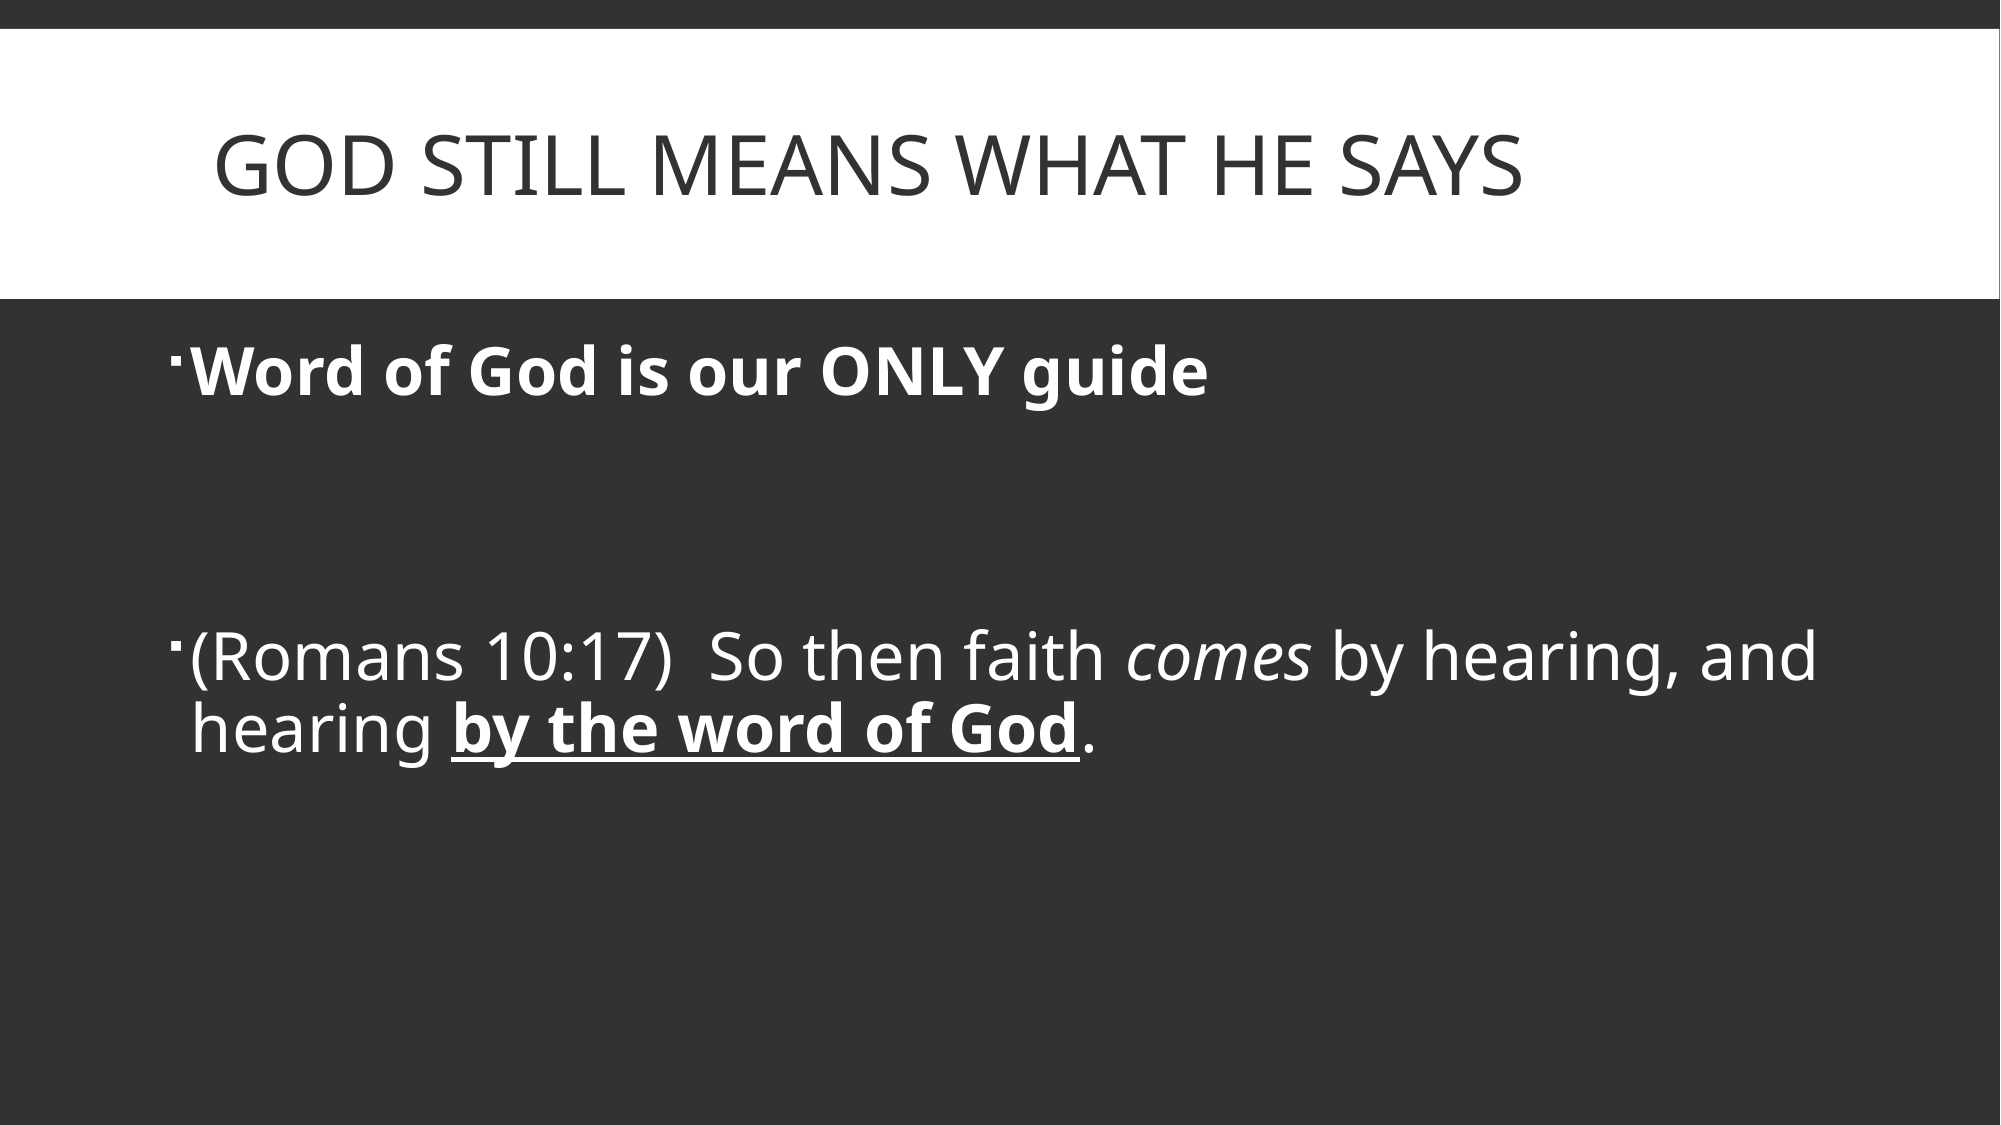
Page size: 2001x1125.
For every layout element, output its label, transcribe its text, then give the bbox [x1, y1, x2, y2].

list Word of God is our ONLY guide (Romans 10:17) So then faith comes by hearing, and hearing by the word of God. [145, 329, 1860, 1020]
title God still means what he says [197, 46, 1803, 295]
